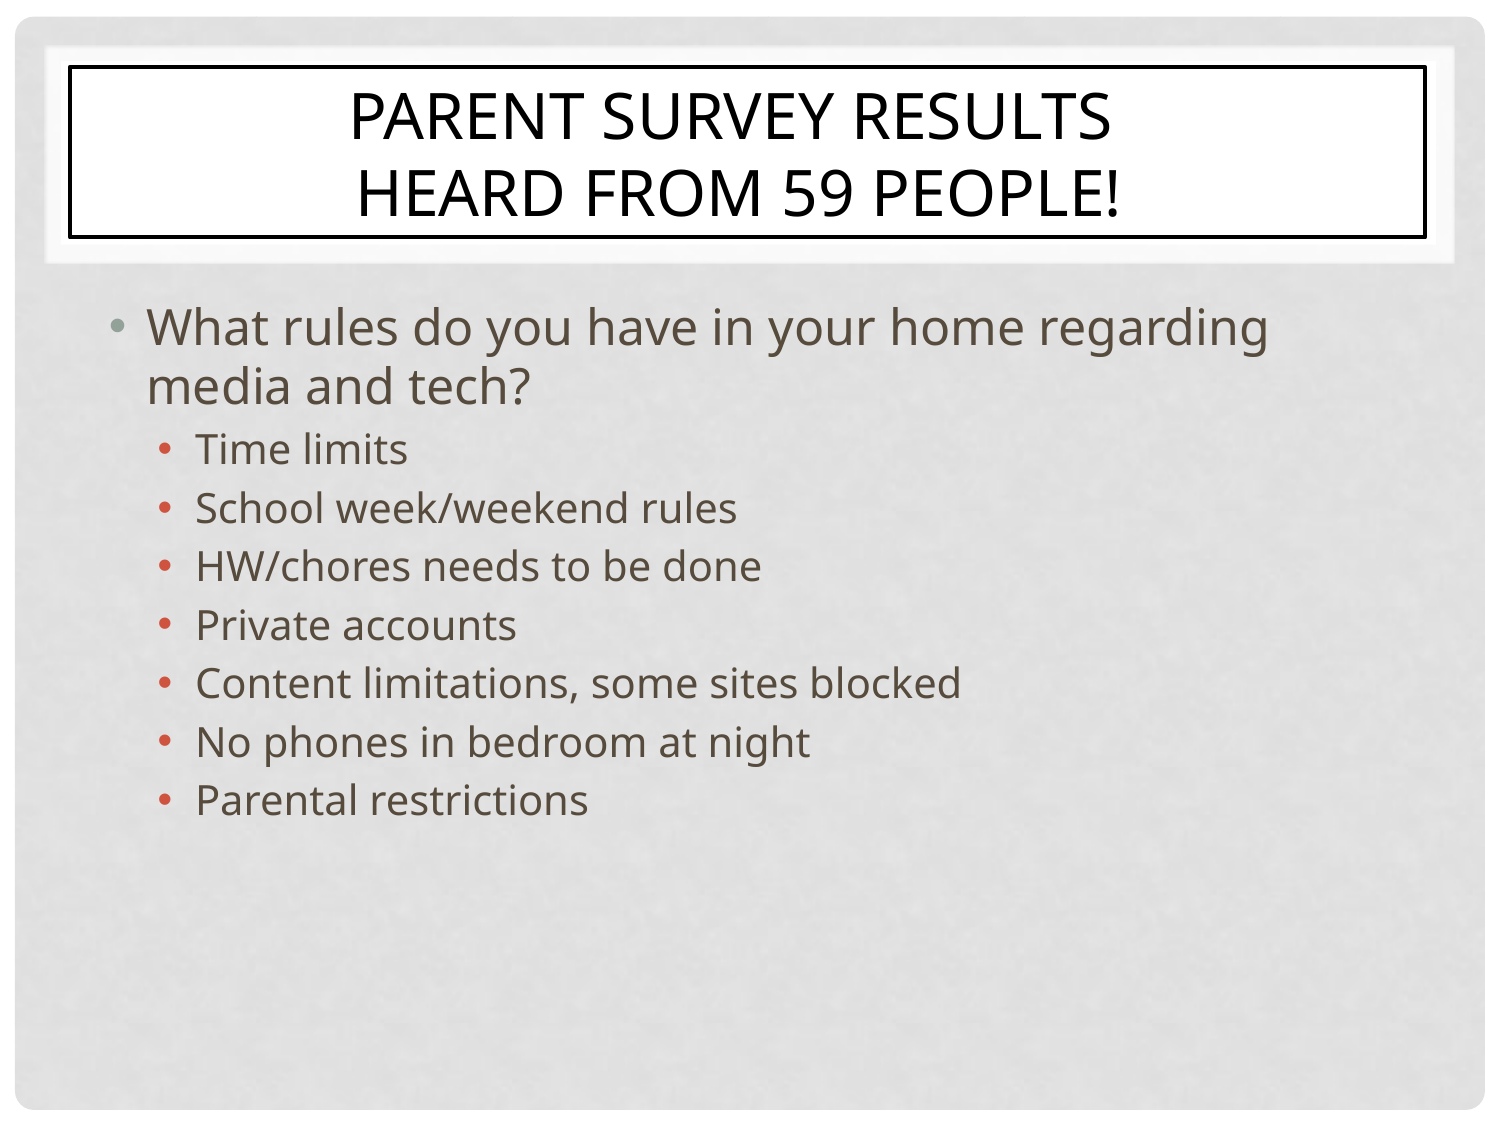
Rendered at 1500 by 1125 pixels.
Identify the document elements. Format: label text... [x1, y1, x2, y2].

list What rules do you have in your home regarding media and tech? Time limits School week/weekend rules HW/chores needs to be done Private accounts Content limitations, some sites blocked No phones in bedroom at night Parental restrictions [75, 287, 1425, 1005]
title Parent Survey Results Heard from 59 people! [68, 65, 1427, 239]
